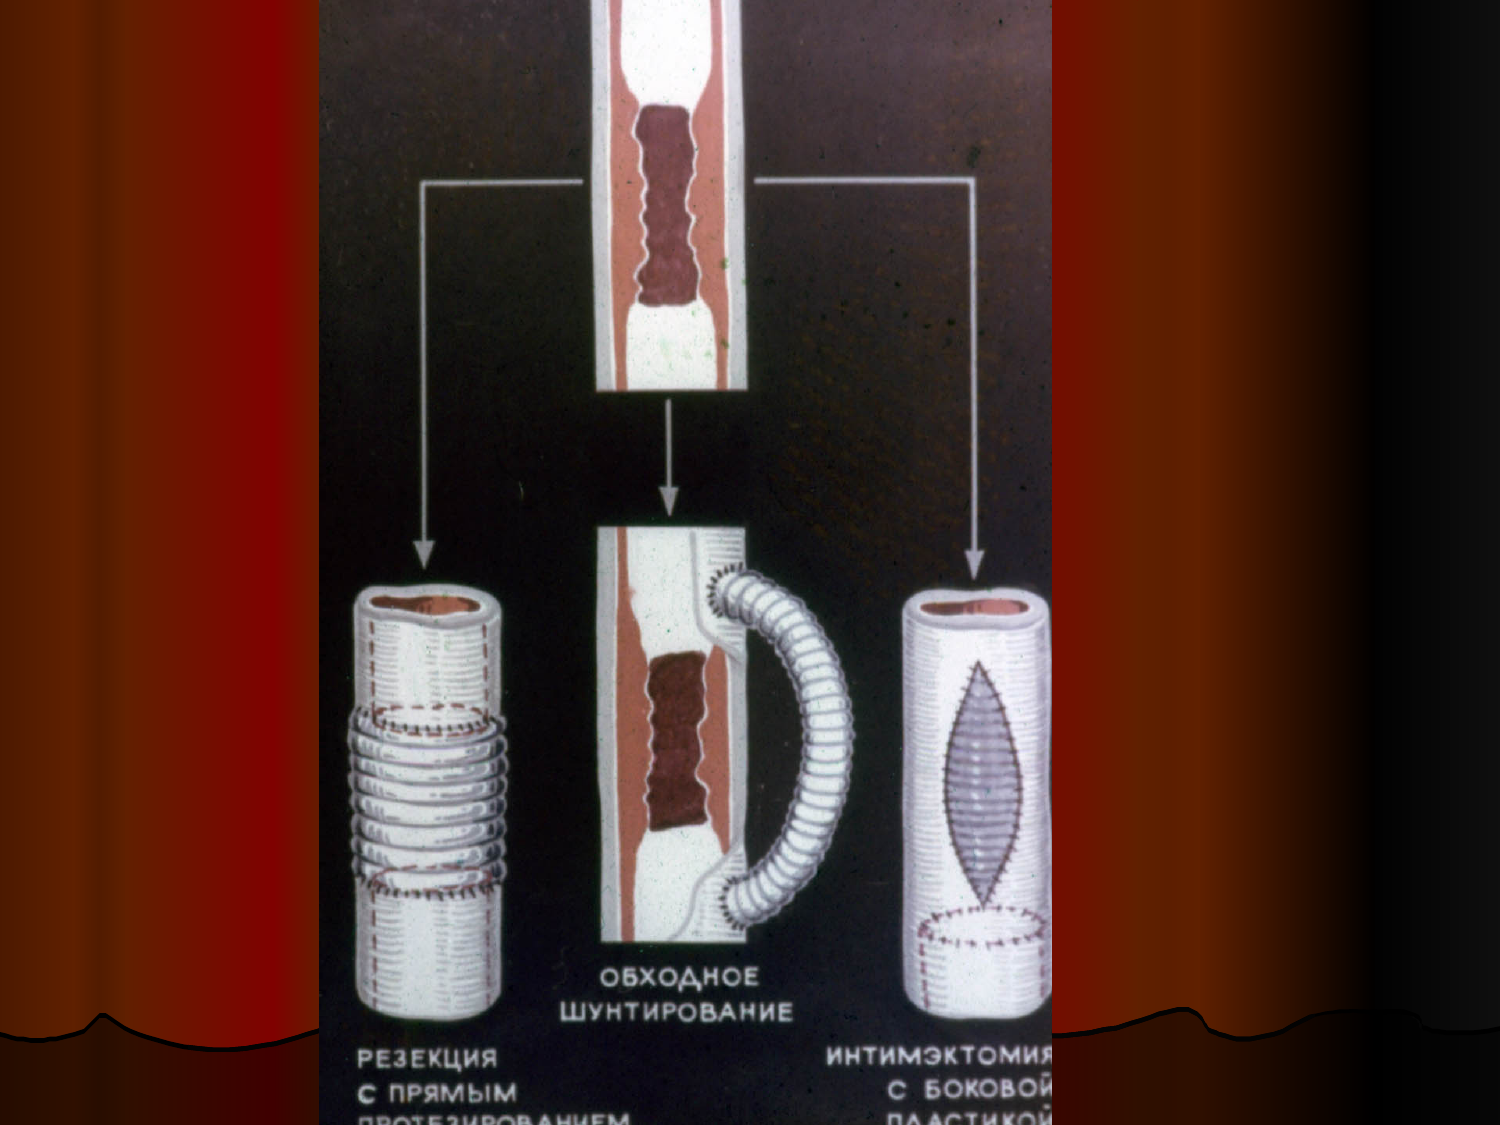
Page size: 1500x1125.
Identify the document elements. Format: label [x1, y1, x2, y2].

list [319, 0, 1052, 1125]
